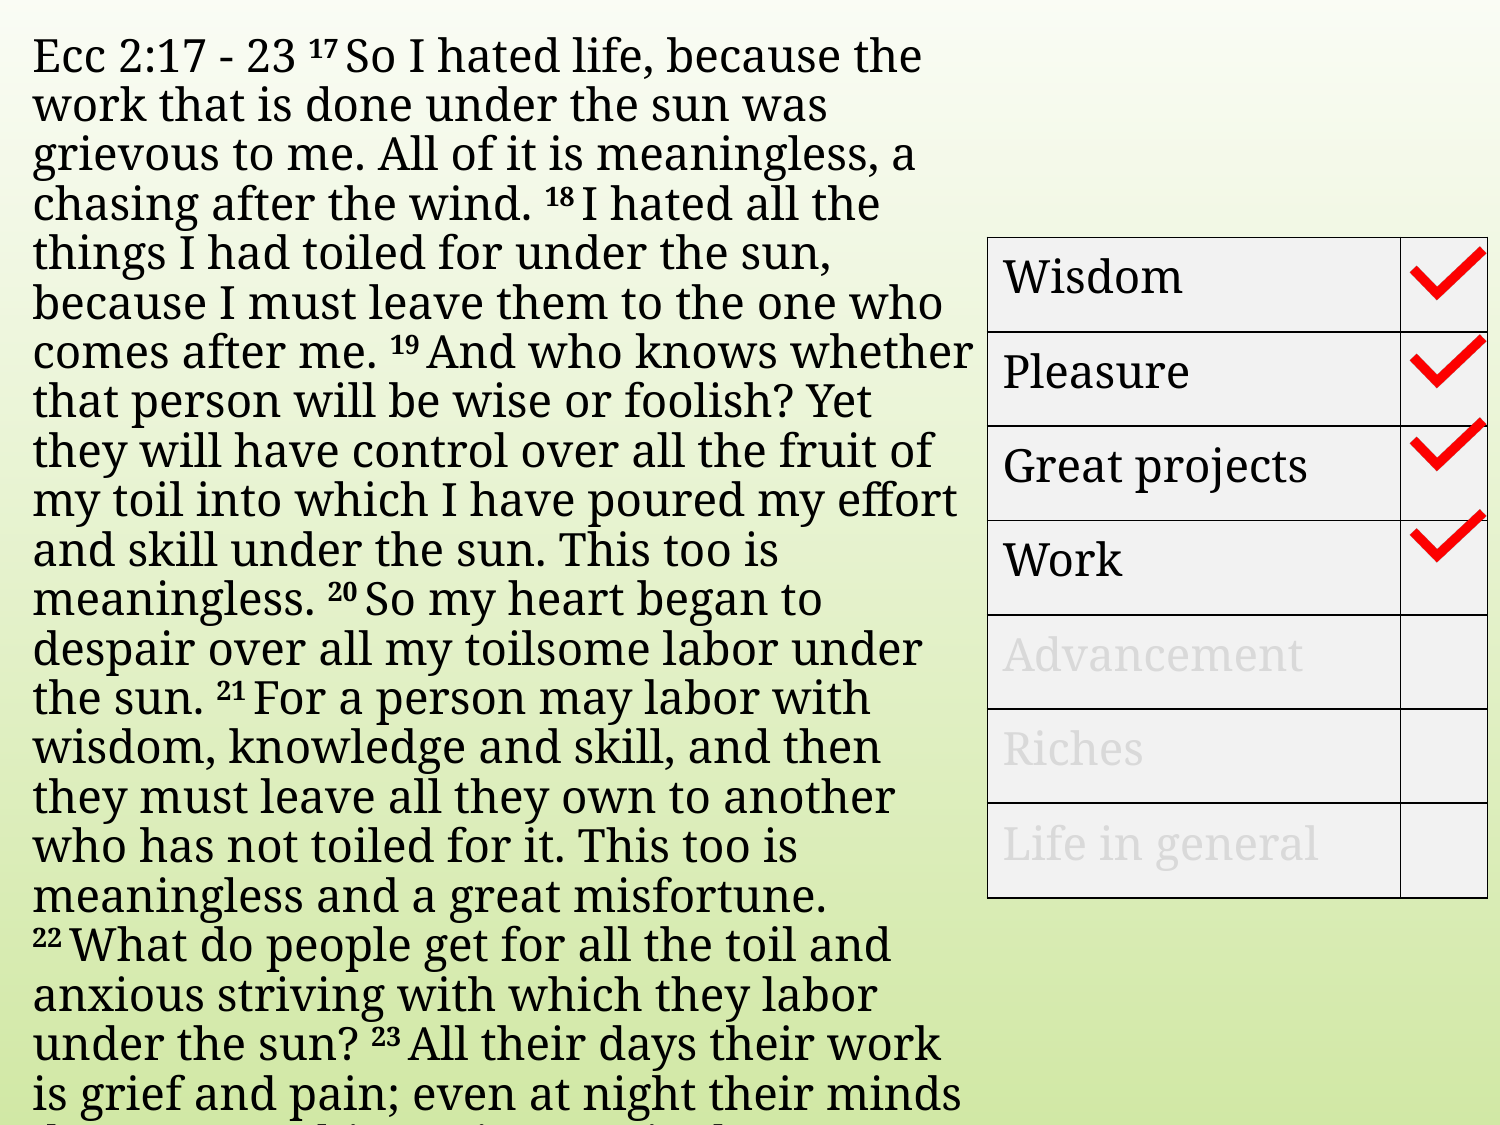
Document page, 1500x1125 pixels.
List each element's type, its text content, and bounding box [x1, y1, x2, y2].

table_cell Riches [988, 710, 1400, 802]
table_cell Life in general [988, 804, 1400, 897]
table_cell [1401, 710, 1487, 802]
table_cell [1401, 481, 1406, 500]
table_header Wisdom [988, 238, 1400, 331]
table_cell Pleasure [988, 333, 1400, 425]
table_cell [1401, 804, 1487, 897]
picture [1408, 321, 1488, 401]
list Ecc 2:17 - 23 17 So I hated life, because the work that is done under the sun was grievous to me. All of it is meaningless, a chasing after the wind. 18 I hated all the things I had toiled for under the sun, because I must leave them to the one who comes after me. 19 And who knows whether that person will be wise or foolish? Yet they will have control over all the fruit of my toil into which I have poured my effort and skill under the sun. This too is meaningless. 20 So my heart began to despair over all my toilsome labor under the sun. 21 For a person may labor with wisdom, knowledge and skill, and then they must leave all they own to another who has not toiled for it. This too is meaningless and a great misfortune. 22 What do people get for all the toil and anxious striving with which they labor under the sun? 23 All their days their work is grief and pain; even at night their minds do not rest. This too is meaningless. [24, 24, 988, 1075]
picture [1408, 233, 1488, 313]
picture [1408, 495, 1488, 576]
table_cell Advancement [988, 616, 1400, 708]
table_cell Great projects [988, 427, 1400, 520]
picture [1408, 404, 1488, 484]
table_cell [1401, 573, 1487, 614]
table_cell Work [988, 521, 1400, 614]
table_cell [1401, 616, 1487, 708]
